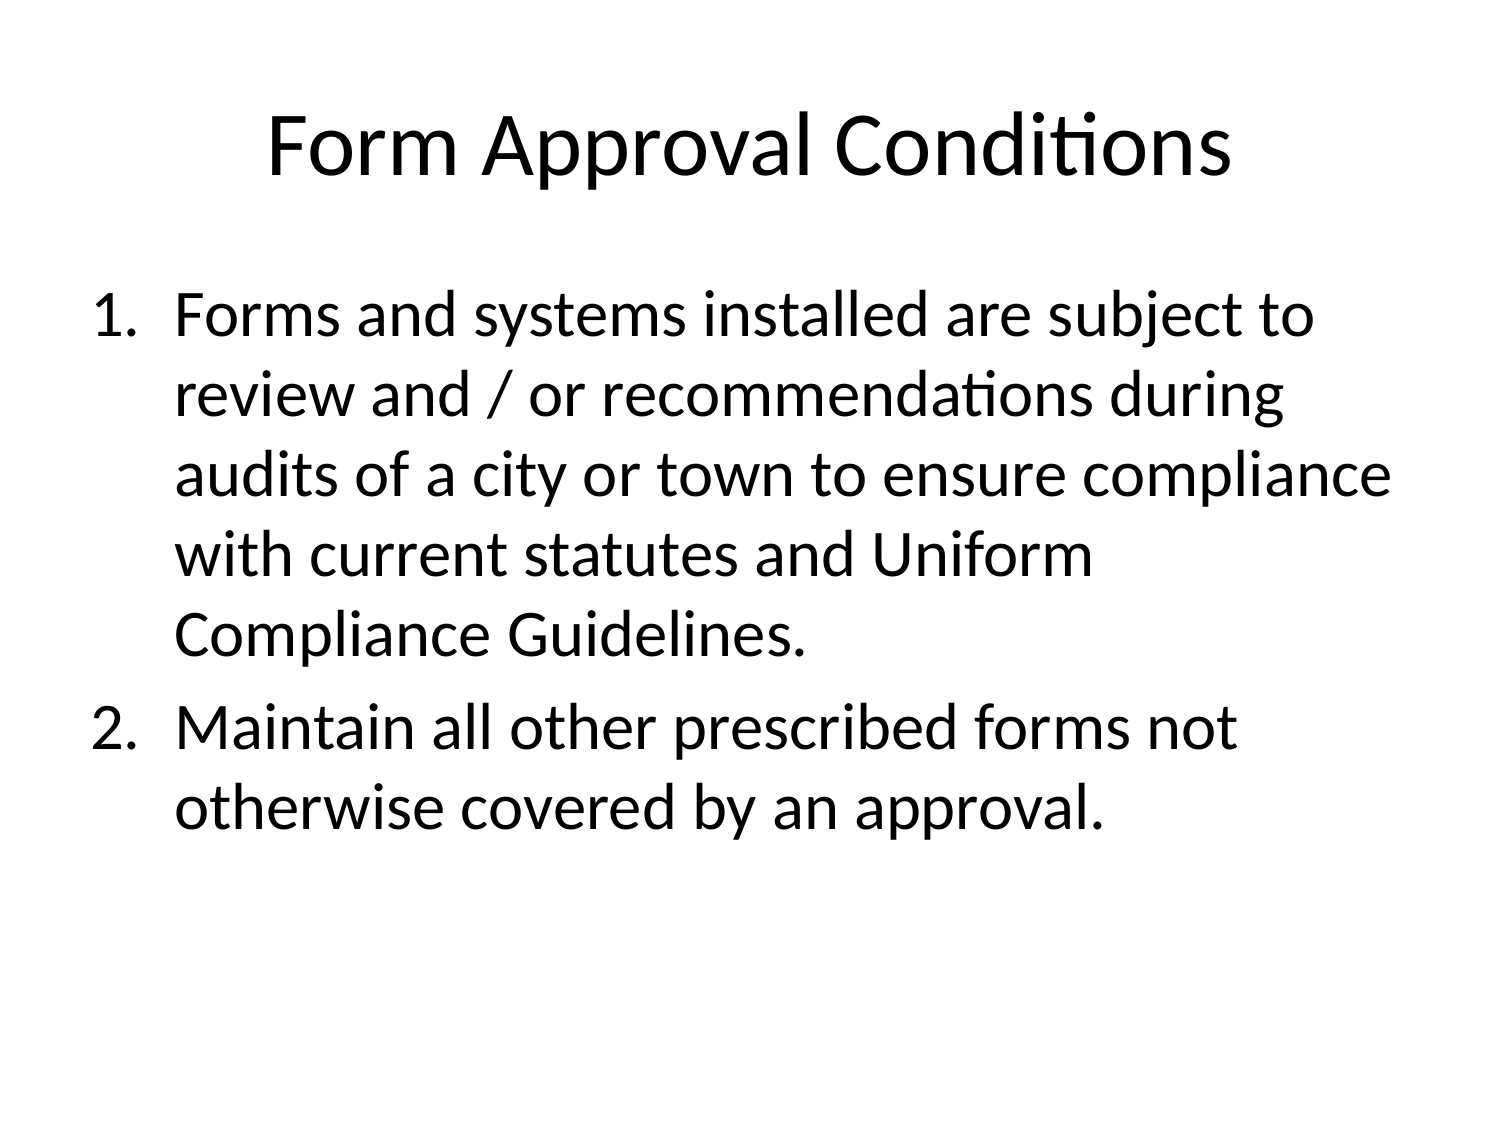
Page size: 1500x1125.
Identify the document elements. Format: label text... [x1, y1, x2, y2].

list Forms and systems installed are subject to review and / or recommendations during audits of a city or town to ensure compliance with current statutes and Uniform Compliance Guidelines. Maintain all other prescribed forms not otherwise covered by an approval. [75, 262, 1425, 1005]
title Form Approval Conditions [75, 45, 1425, 233]
